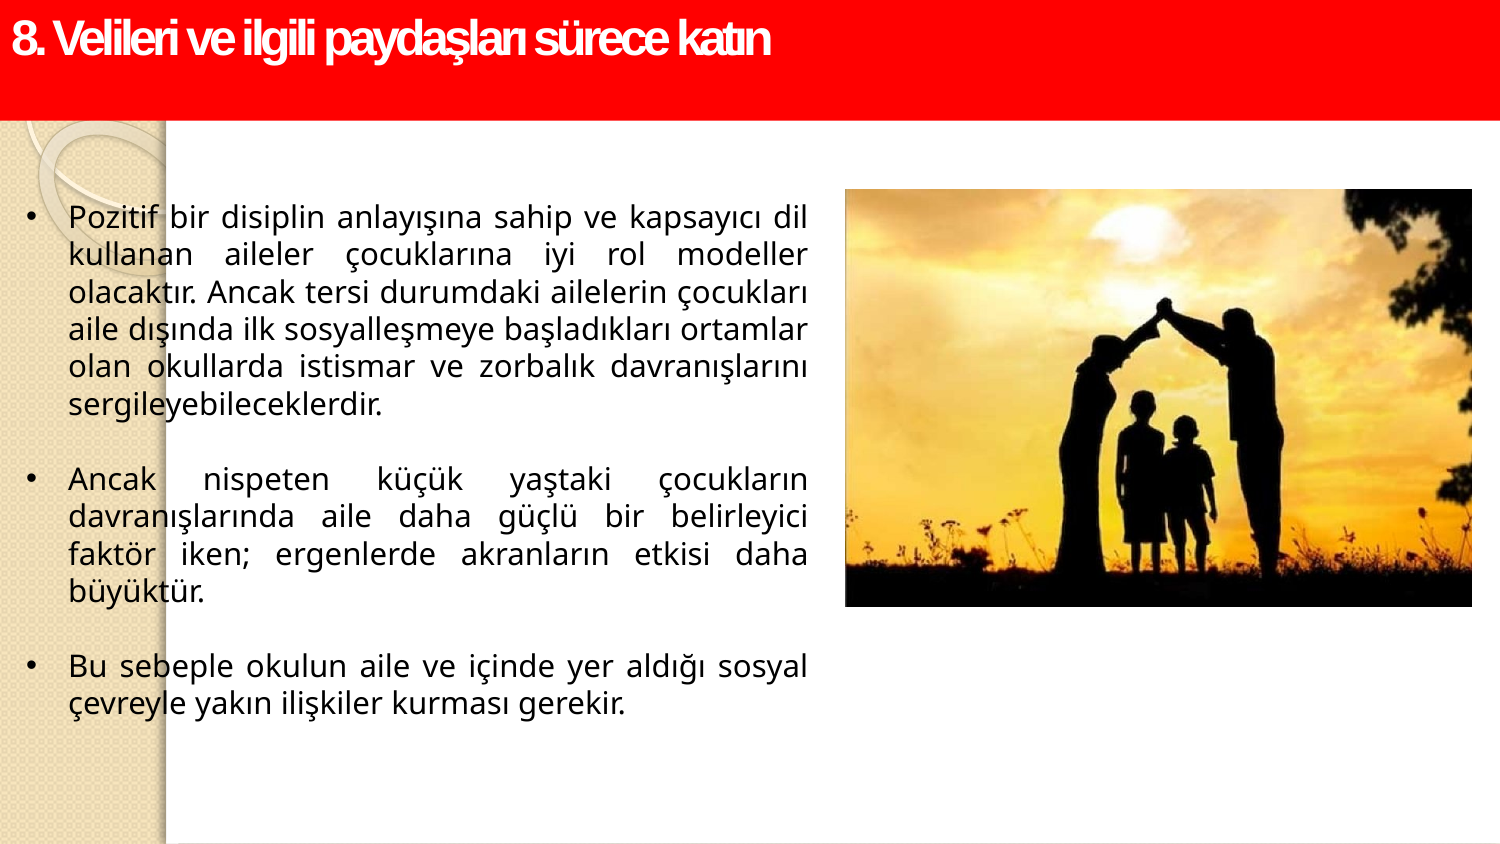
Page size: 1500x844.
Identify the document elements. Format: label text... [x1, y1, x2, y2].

picture [844, 188, 1472, 607]
list 8. Velileri ve ilgili paydaşları sürece katın [0, 0, 1500, 121]
text_box Pozitif bir disiplin anlayışına sahip ve kapsayıcı dil kullanan aileler çocuklarına iyi rol modeller olacaktır. Ancak tersi durumdaki ailelerin çocukları aile dışında ilk sosyalleşmeye başladıkları ortamlar olan okullarda istismar ve zorbalık davranışlarını sergileyebileceklerdir. Ancak nispeten küçük yaştaki çocukların davranışlarında aile daha güçlü bir belirleyici faktör iken; ergenlerde akranların etkisi daha büyüktür. Bu sebeple okulun aile ve içinde yer aldığı sosyal çevreyle yakın ilişkiler kurması gerekir. [14, 191, 821, 727]
